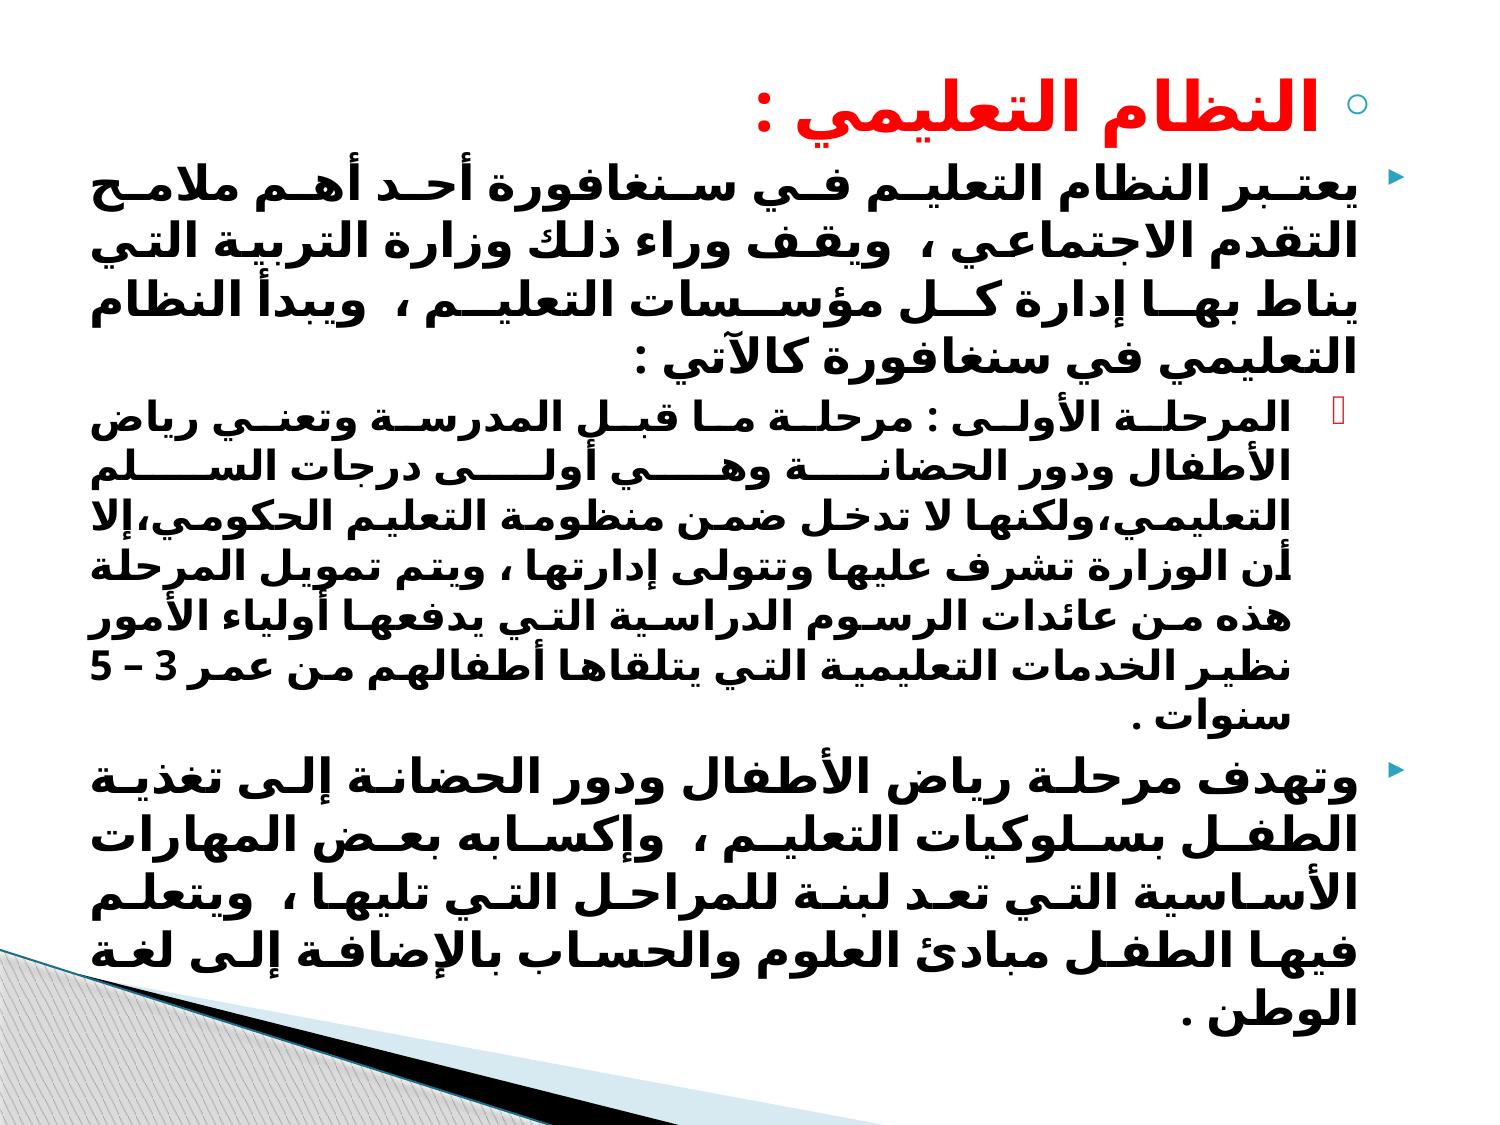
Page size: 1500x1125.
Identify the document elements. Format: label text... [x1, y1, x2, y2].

list النظام التعليمي : يعتبر النظام التعليم في سنغافورة أحد أهم ملامح التقدم الاجتماعي ، ويقف وراء ذلك وزارة التربية التي يناط بها إدارة كل مؤسسات التعليم ، ويبدأ النظام التعليمي في سنغافورة كالآتي : المرحلة الأولى : مرحلة ما قبل المدرسة وتعني رياض الأطفال ودور الحضانة وهي أولى درجات السلم التعليمي،ولكنها لا تدخل ضمن منظومة التعليم الحكومي،إلا أن الوزارة تشرف عليها وتتولى إدارتها ، ويتم تمويل المرحلة هذه من عائدات الرسوم الدراسية التي يدفعها أولياء الأمور نظير الخدمات التعليمية التي يتلقاها أطفالهم من عمر 3 – 5 سنوات . وتهدف مرحلة رياض الأطفال ودور الحضانة إلى تغذية الطفل بسلوكيات التعليم ، وإكسابه بعض المهارات الأساسية التي تعد لبنة للمراحل التي تليها ، ويتعلم فيها الطفل مبادئ العلوم والحساب بالإضافة إلى لغة الوطن . [75, 54, 1425, 1047]
